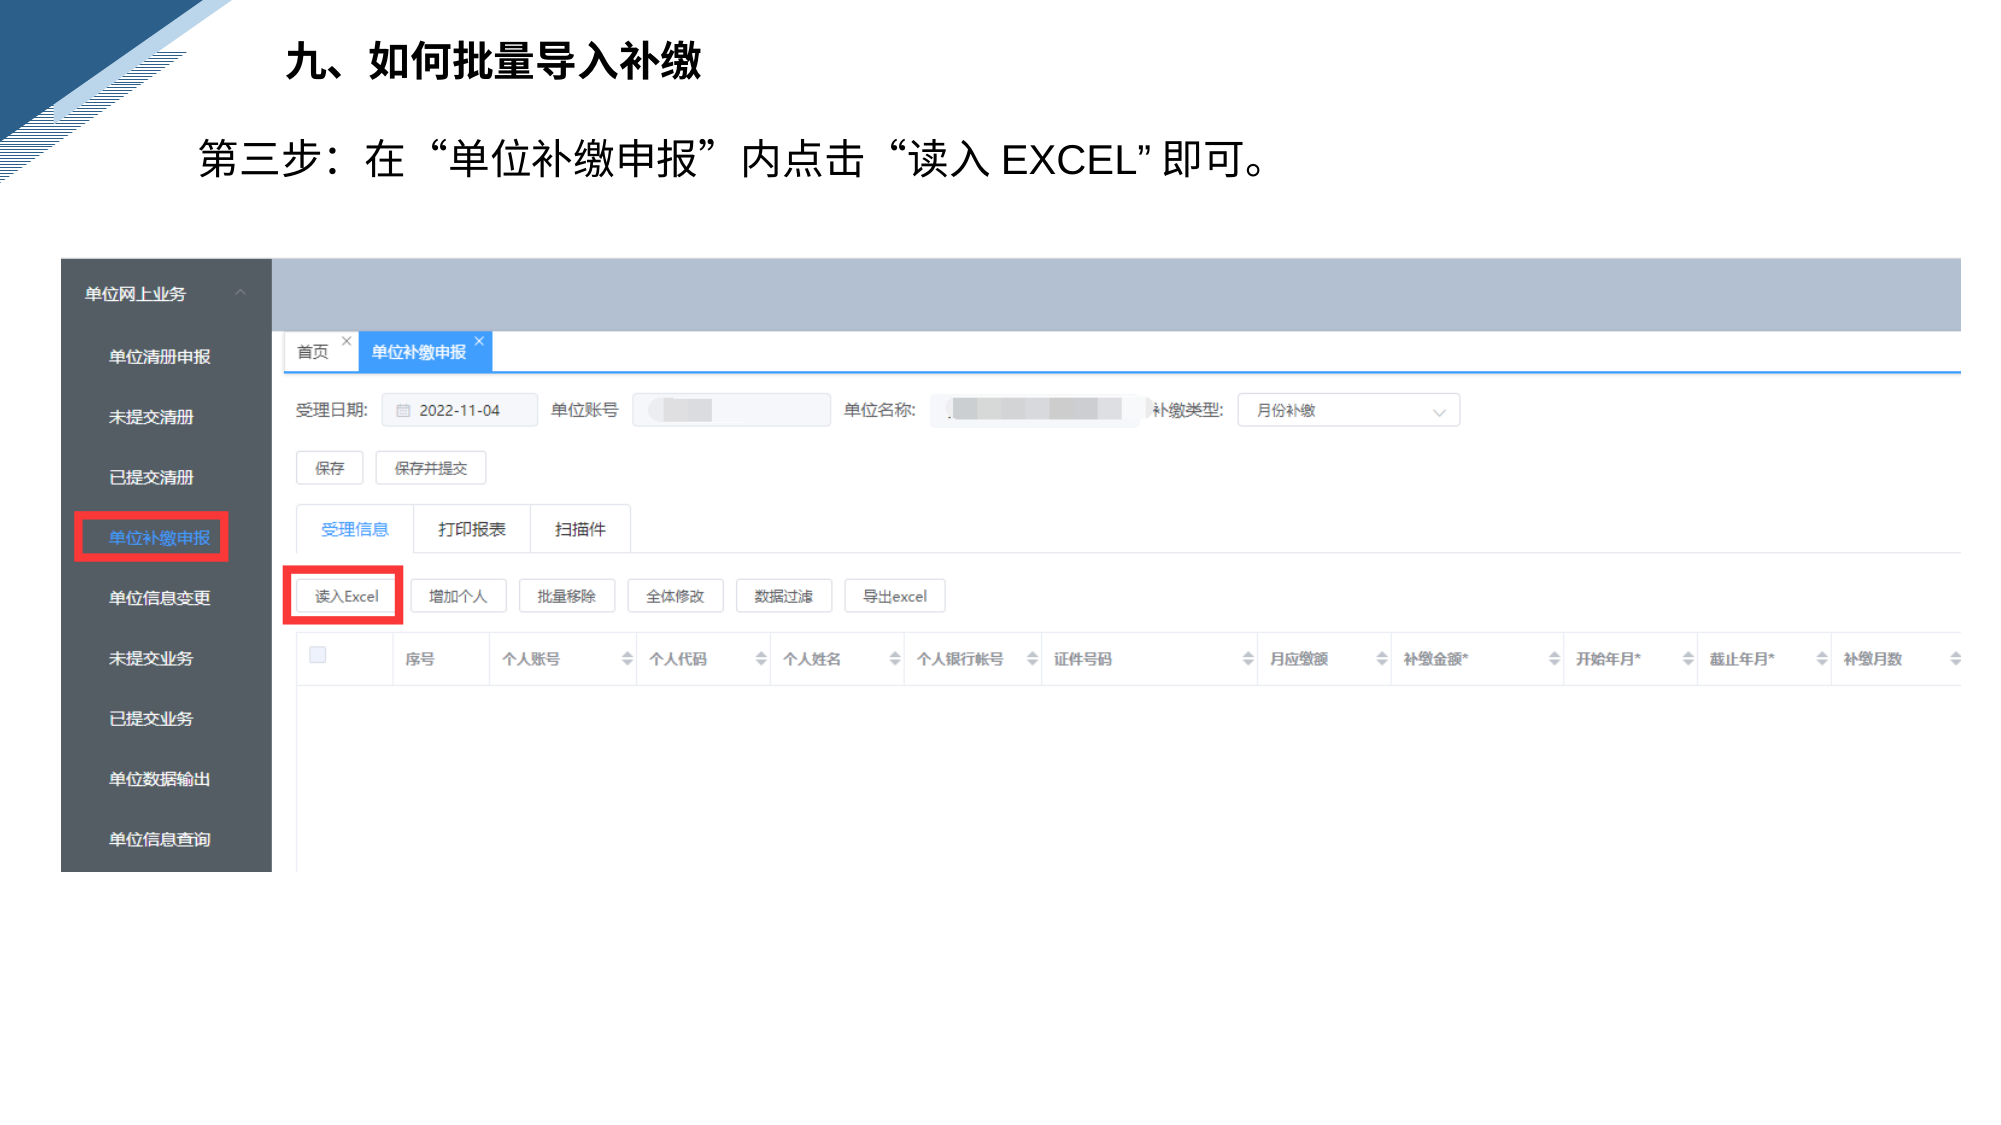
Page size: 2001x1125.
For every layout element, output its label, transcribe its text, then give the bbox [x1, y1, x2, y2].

picture [61, 253, 1961, 872]
text_box 第三步：在“单位补缴申报”内点击“读入EXCEL”即可。 [182, 125, 1750, 190]
text_box 九、如何批量导入补缴 [203, 27, 1524, 93]
